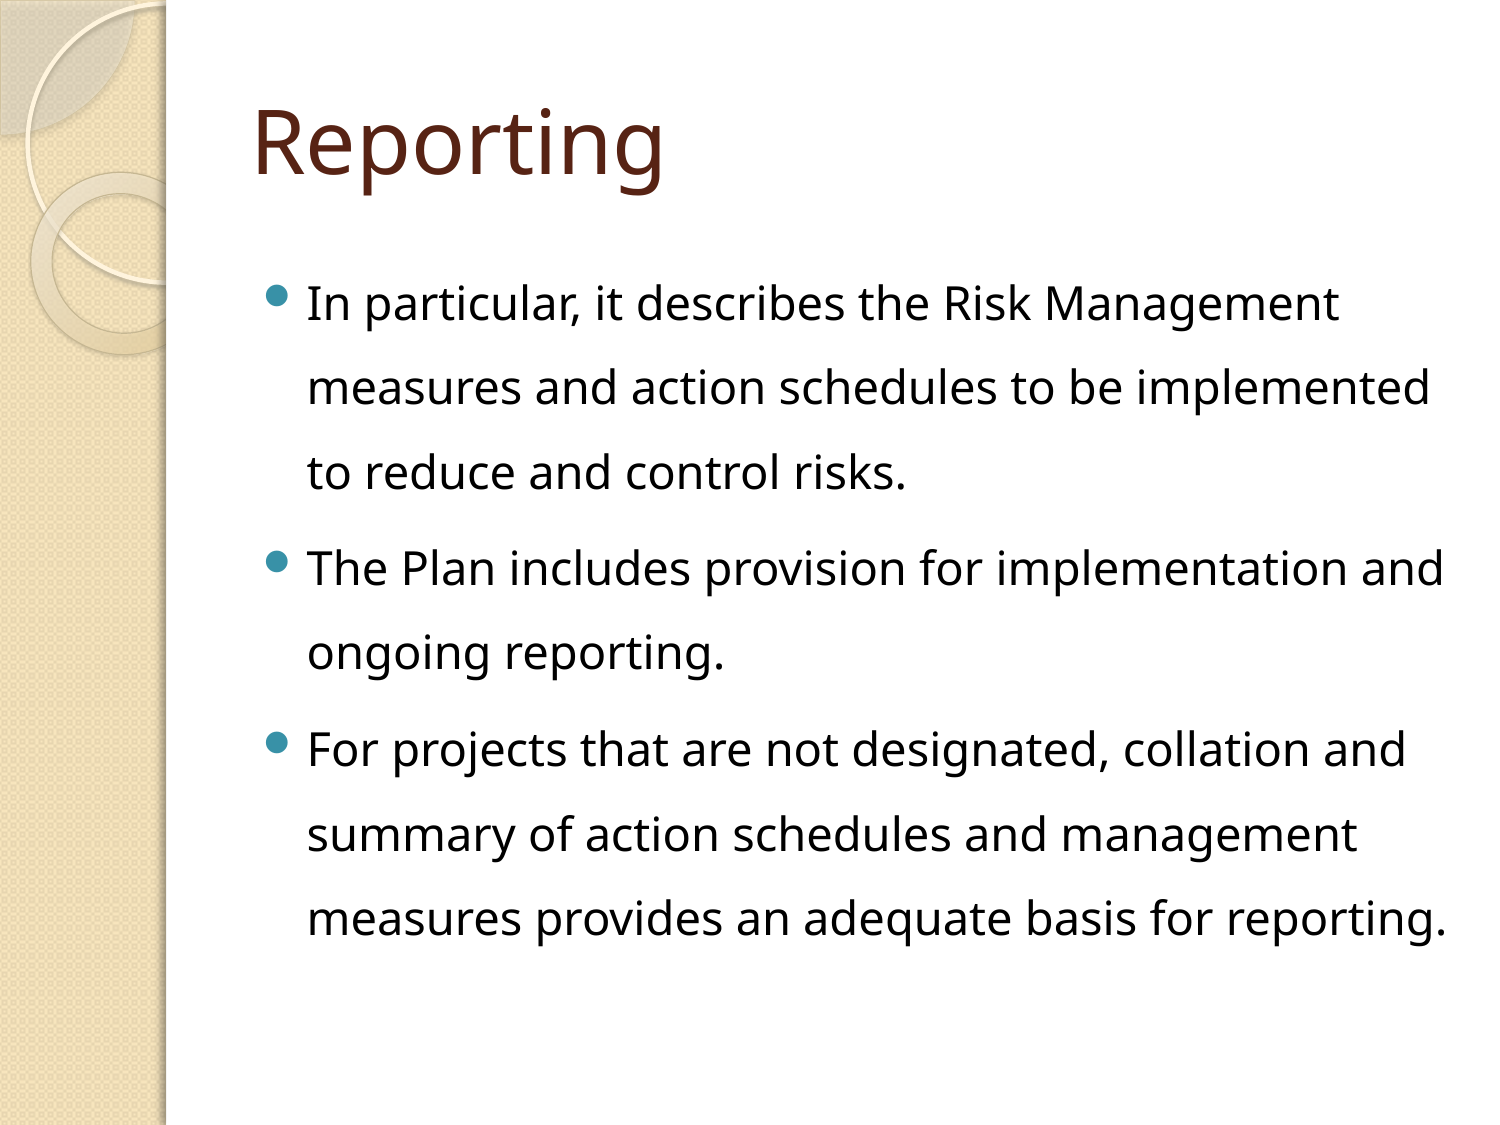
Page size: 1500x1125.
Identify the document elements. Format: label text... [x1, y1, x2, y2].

list In particular, it describes the Risk Management measures and action schedules to be implemented to reduce and control risks. The Plan includes provision for implementation and ongoing reporting. For projects that are not designated, collation and summary of action schedules and management measures provides an adequate basis for reporting. [235, 237, 1466, 1025]
title Reporting [235, 45, 1466, 233]
